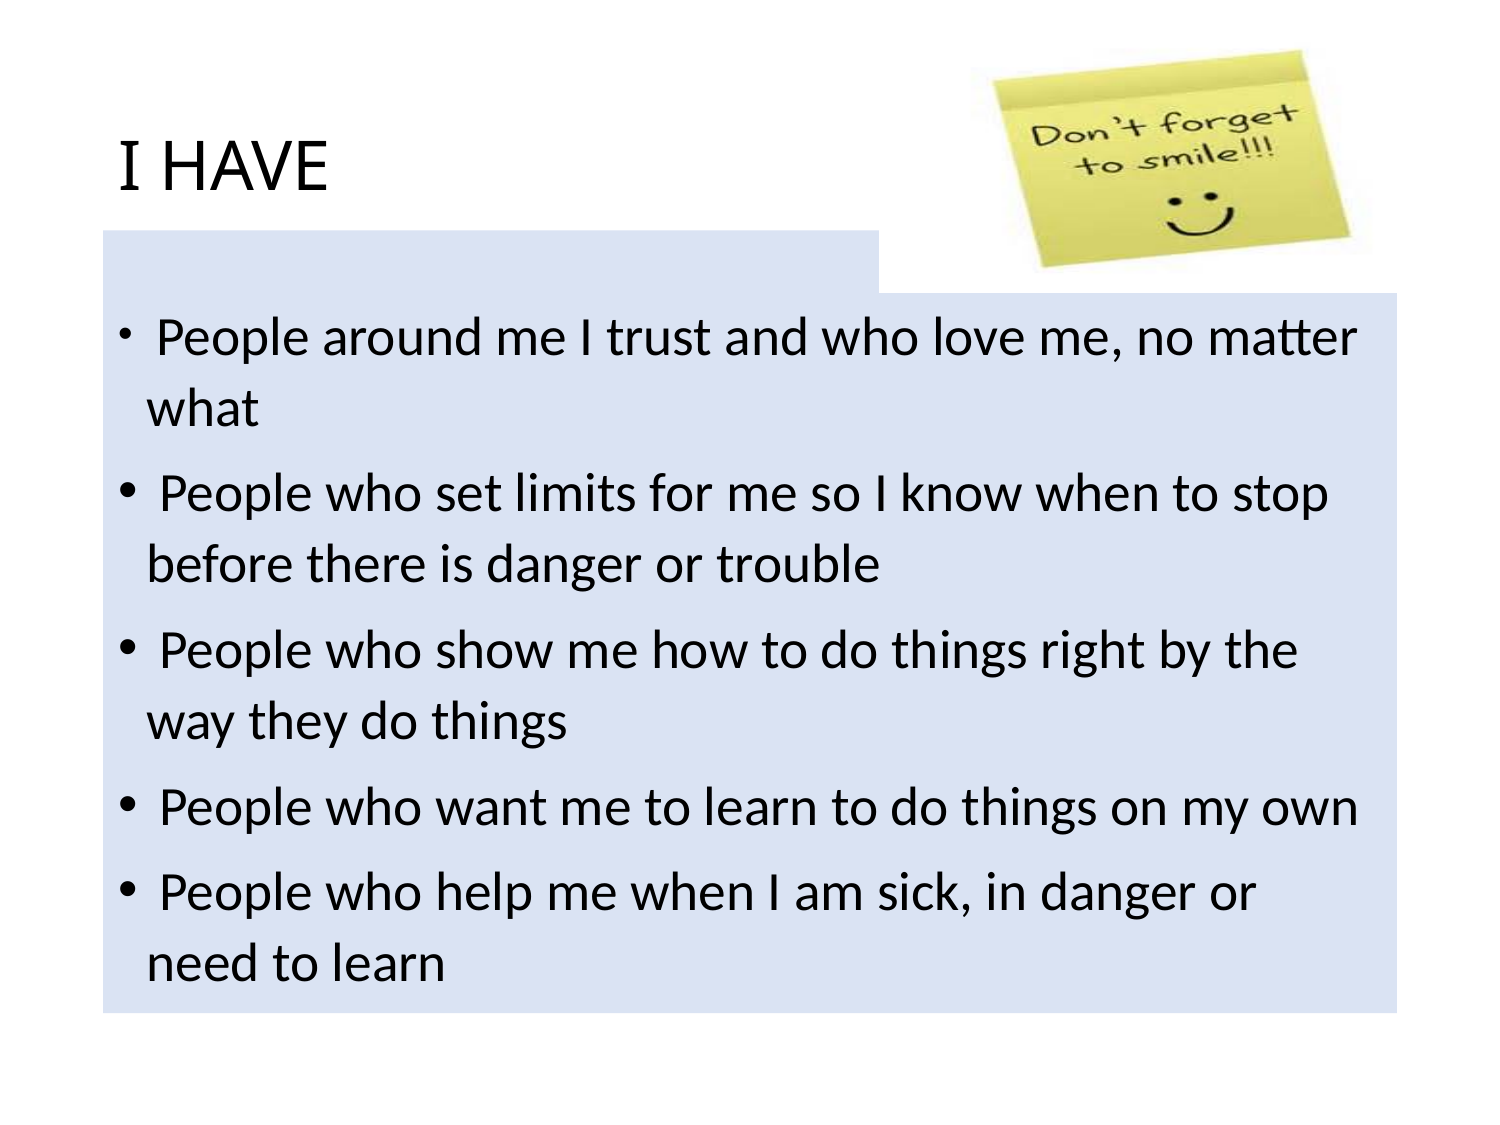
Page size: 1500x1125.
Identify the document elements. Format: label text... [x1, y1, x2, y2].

list People around me I trust and who love me, no matter what People who set limits for me so I know when to stop before there is danger or trouble People who show me how to do things right by the way they do things People who want me to learn to do things on my own People who help me when I am sick, in danger or need to learn [103, 230, 1397, 1014]
picture [879, 30, 1457, 293]
title I HAVE [103, 59, 879, 230]
